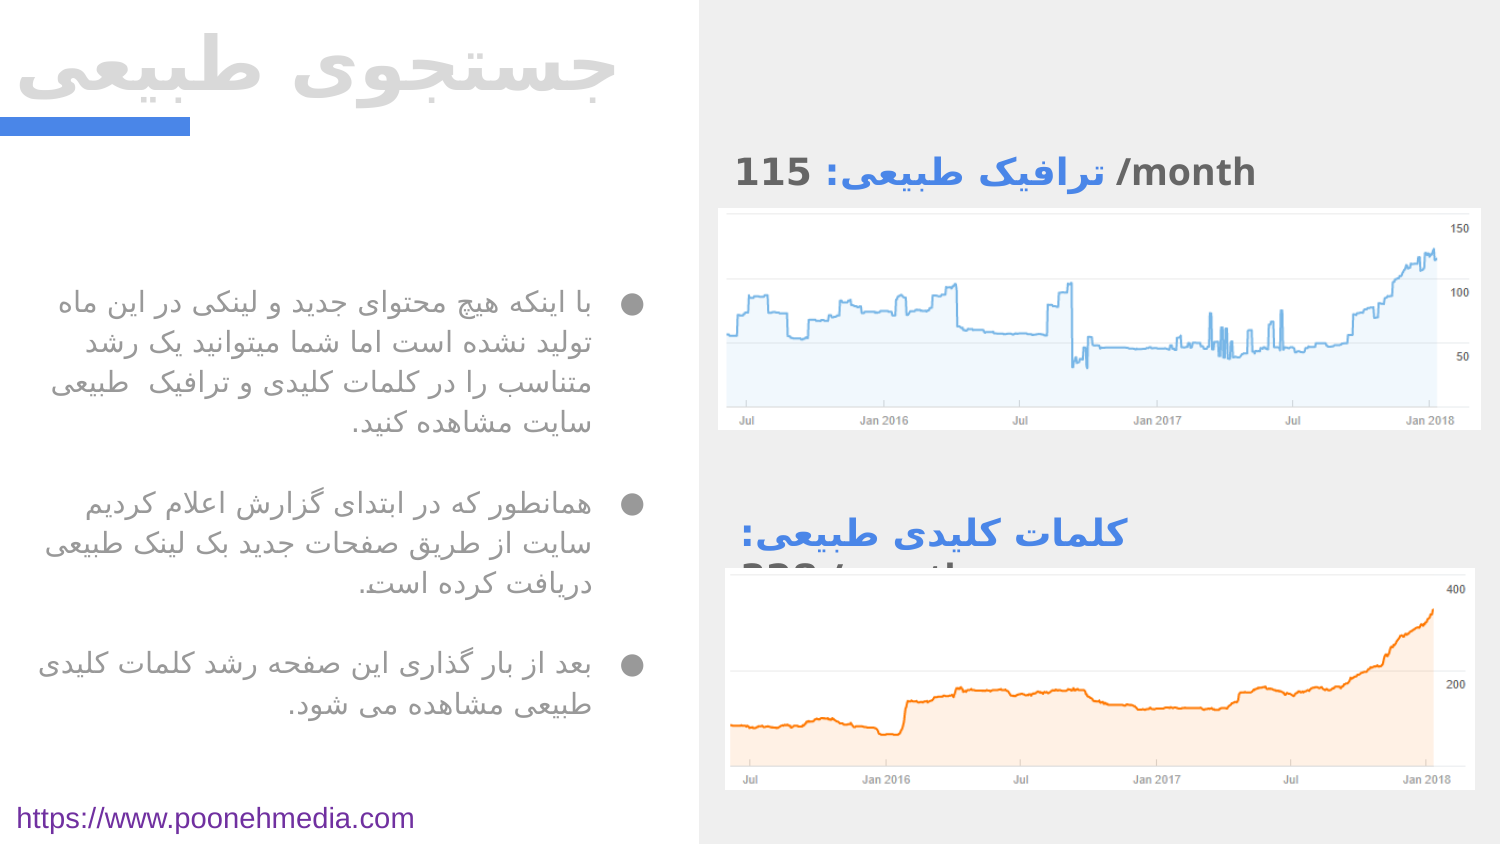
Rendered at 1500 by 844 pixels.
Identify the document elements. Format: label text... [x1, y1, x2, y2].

picture [718, 208, 1481, 431]
picture [724, 568, 1475, 791]
list با اینکه هیچ محتوای جدید و لینکی در این ماه تولید نشده است اما شما میتوانید یک رشد متناسب را در کلمات کلیدی و ترافیک طبیعی سایت مشاهده کنید. همانطور که در ابتدای گزارش اعلام کردیم سایت از طریق صفحات جدید بک لینک طبیعی دریافت کرده است. بعد از بار گذاری این صفحه رشد کلمات کلیدی طبیعی مشاهده می شود. [0, 263, 683, 672]
text_box https://www.poonehmedia.com [1, 791, 431, 842]
text_box ترافیک طبیعی: 115 /month [718, 133, 1356, 207]
text_box کلمات کلیدی طبیعی: 328 /month [725, 493, 1269, 567]
text_box جستجوی طبیعی [0, 0, 731, 127]
text_box [699, 0, 1500, 844]
